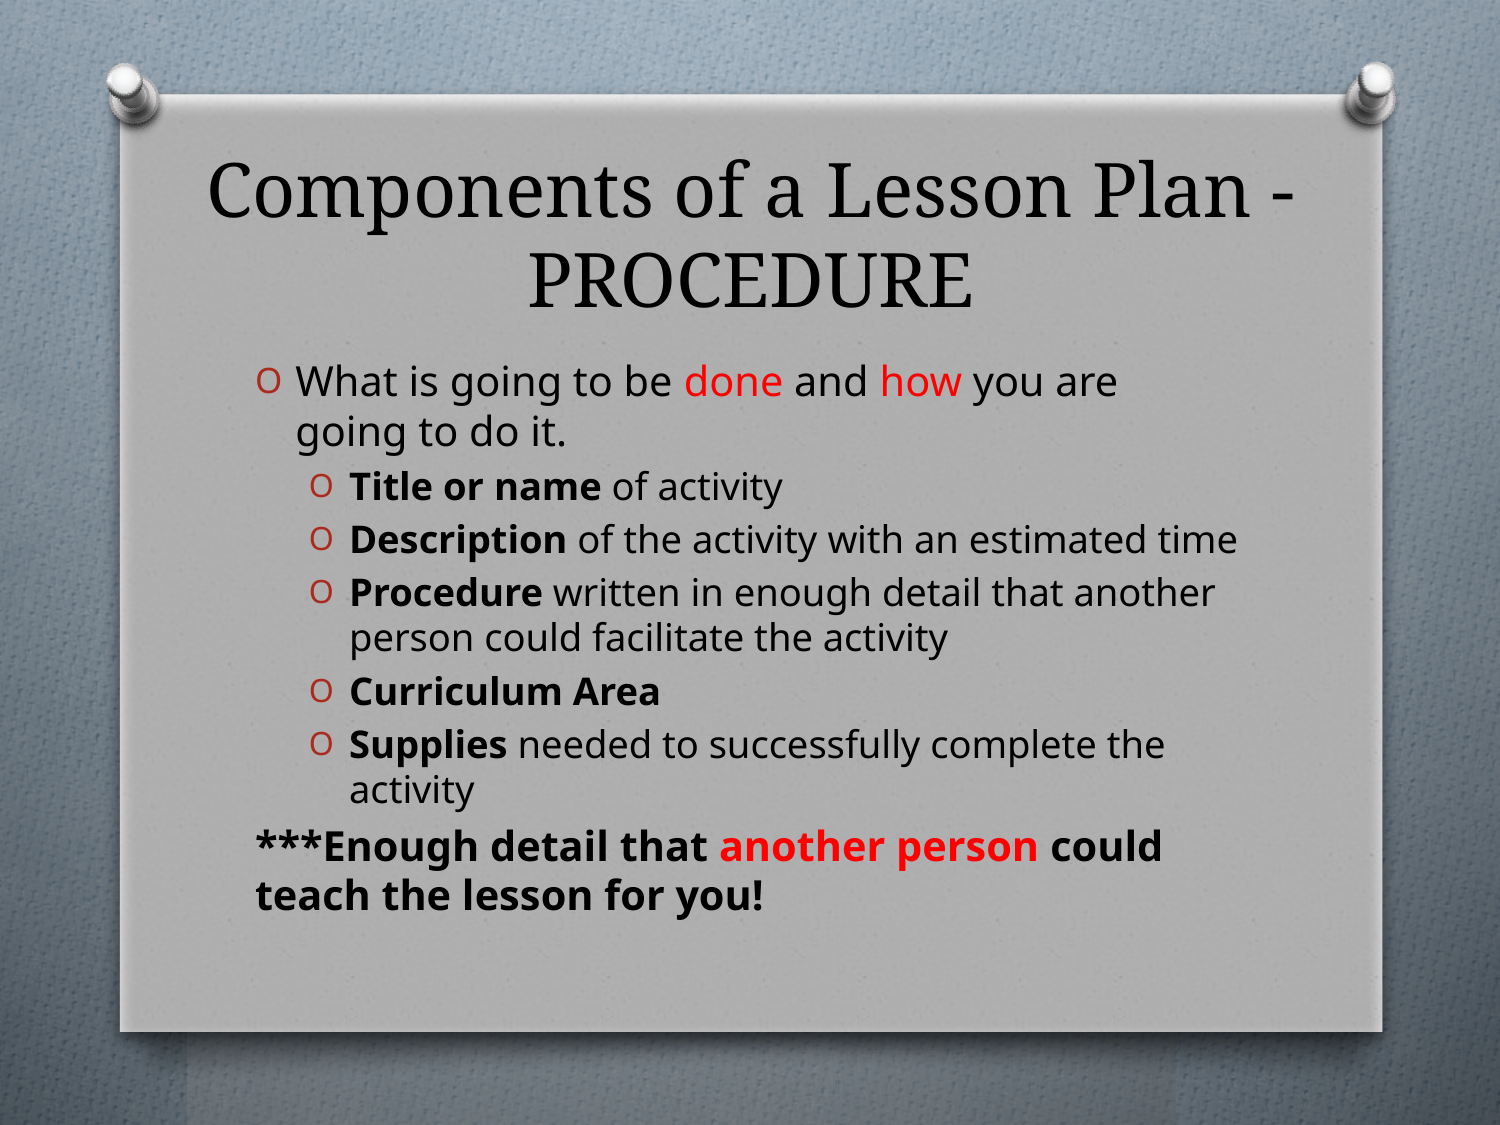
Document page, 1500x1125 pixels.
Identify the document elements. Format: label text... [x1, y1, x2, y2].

list What is going to be done and how you are going to do it. Title or name of activity Description of the activity with an estimated time Procedure written in enough detail that another person could facilitate the activity Curriculum Area Supplies needed to successfully complete the activity ***Enough detail that another person could teach the lesson for you! [240, 347, 1257, 939]
picture [1317, 35, 1439, 156]
title Components of a Lesson Plan - PROCEDURE [179, 134, 1323, 332]
picture [75, 29, 198, 153]
